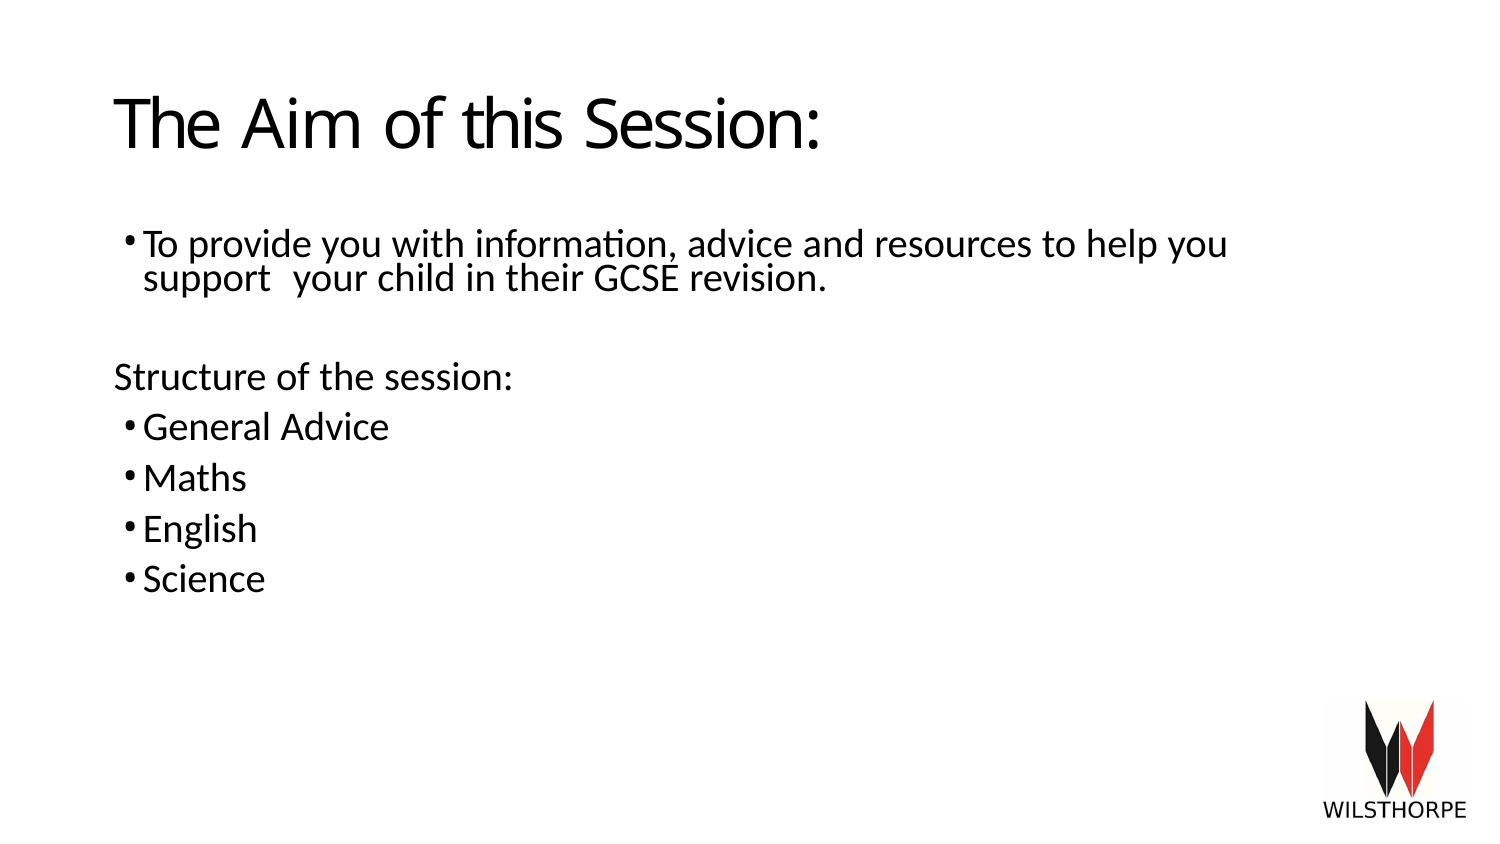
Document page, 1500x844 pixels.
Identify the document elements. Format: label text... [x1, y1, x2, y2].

text_box To provide you with information, advice and resources to help you support your child in their GCSE revision. Structure of the session: General Advice Maths English Science [111, 213, 1367, 601]
picture [1323, 700, 1467, 820]
title The Aim of this Session: [20, 39, 1363, 221]
